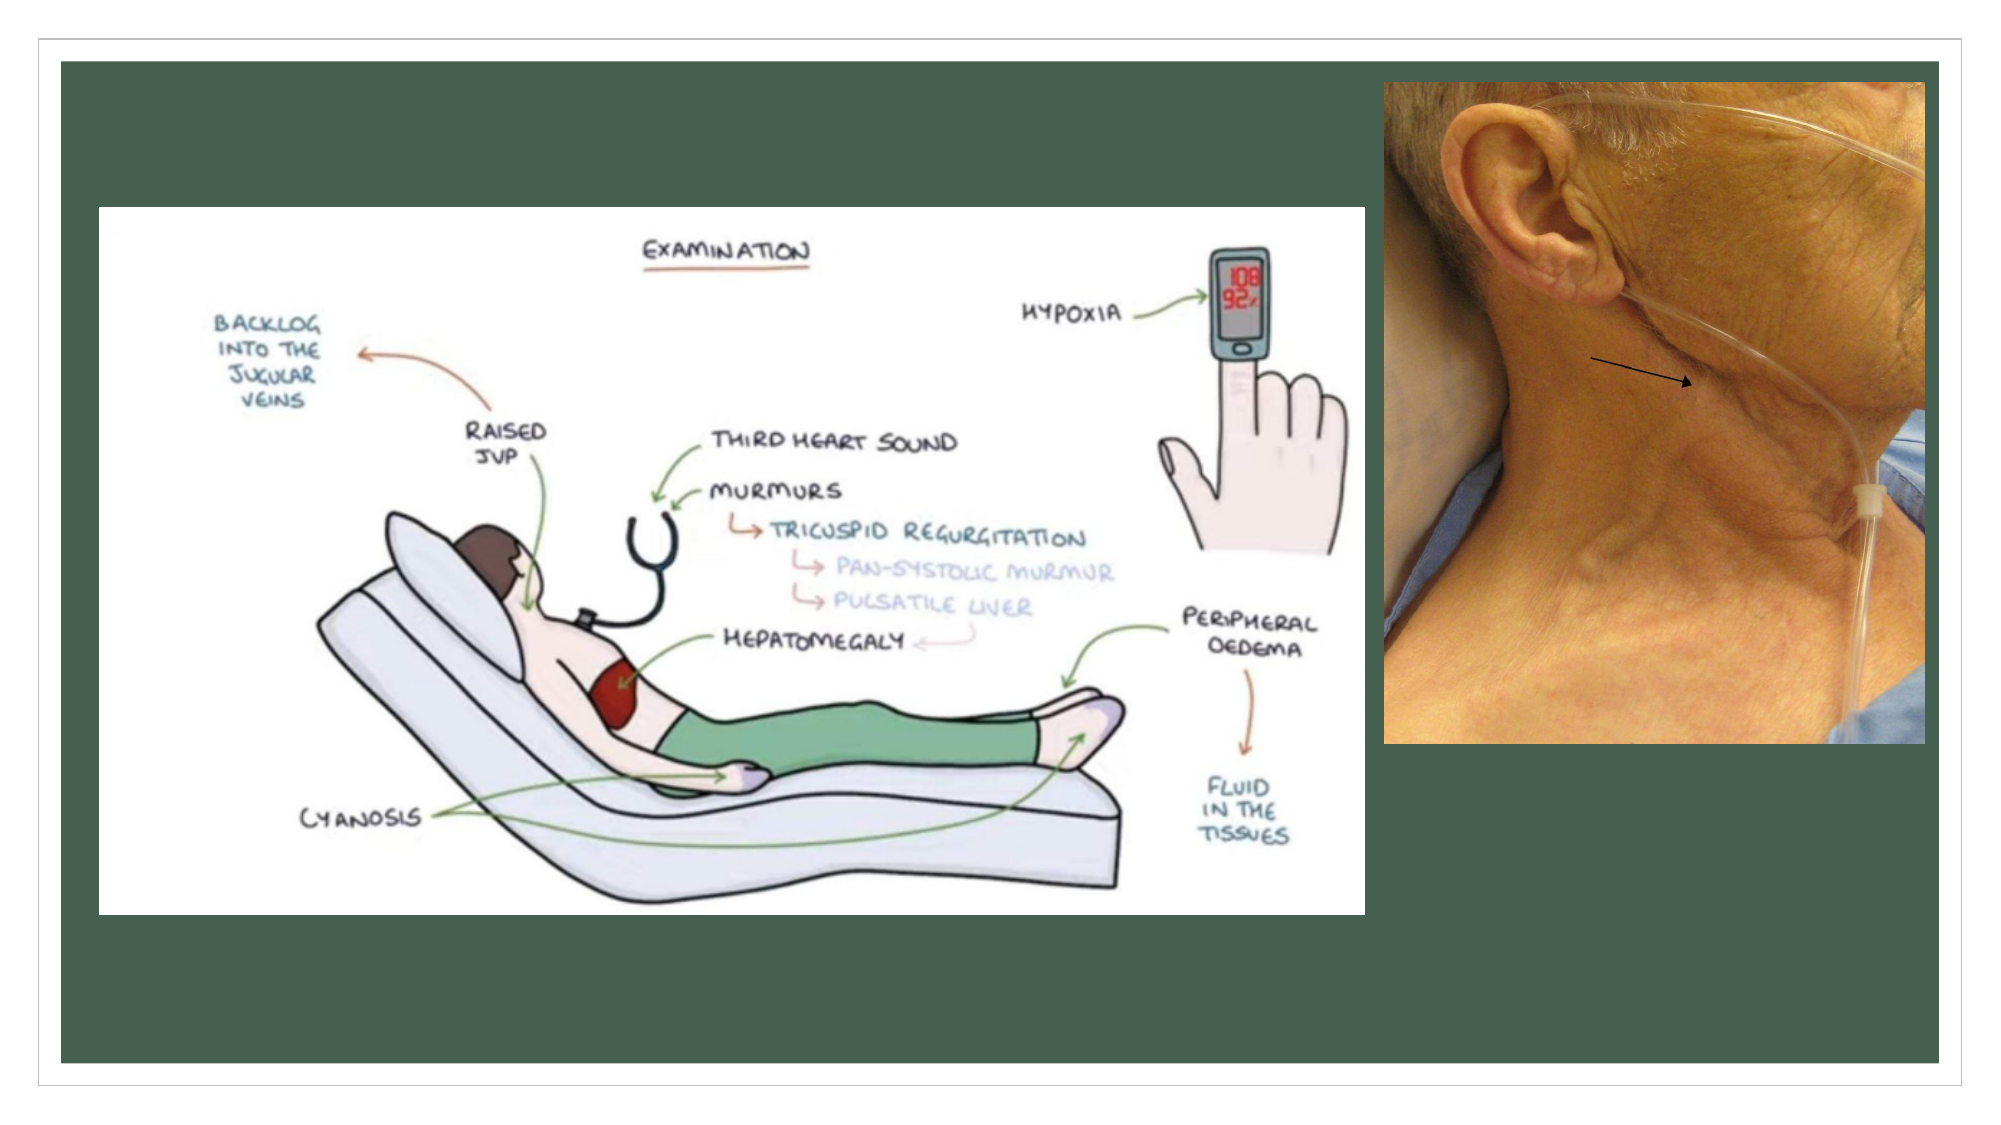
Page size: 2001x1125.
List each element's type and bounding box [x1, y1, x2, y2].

list [1384, 82, 1925, 744]
picture [99, 207, 1365, 915]
